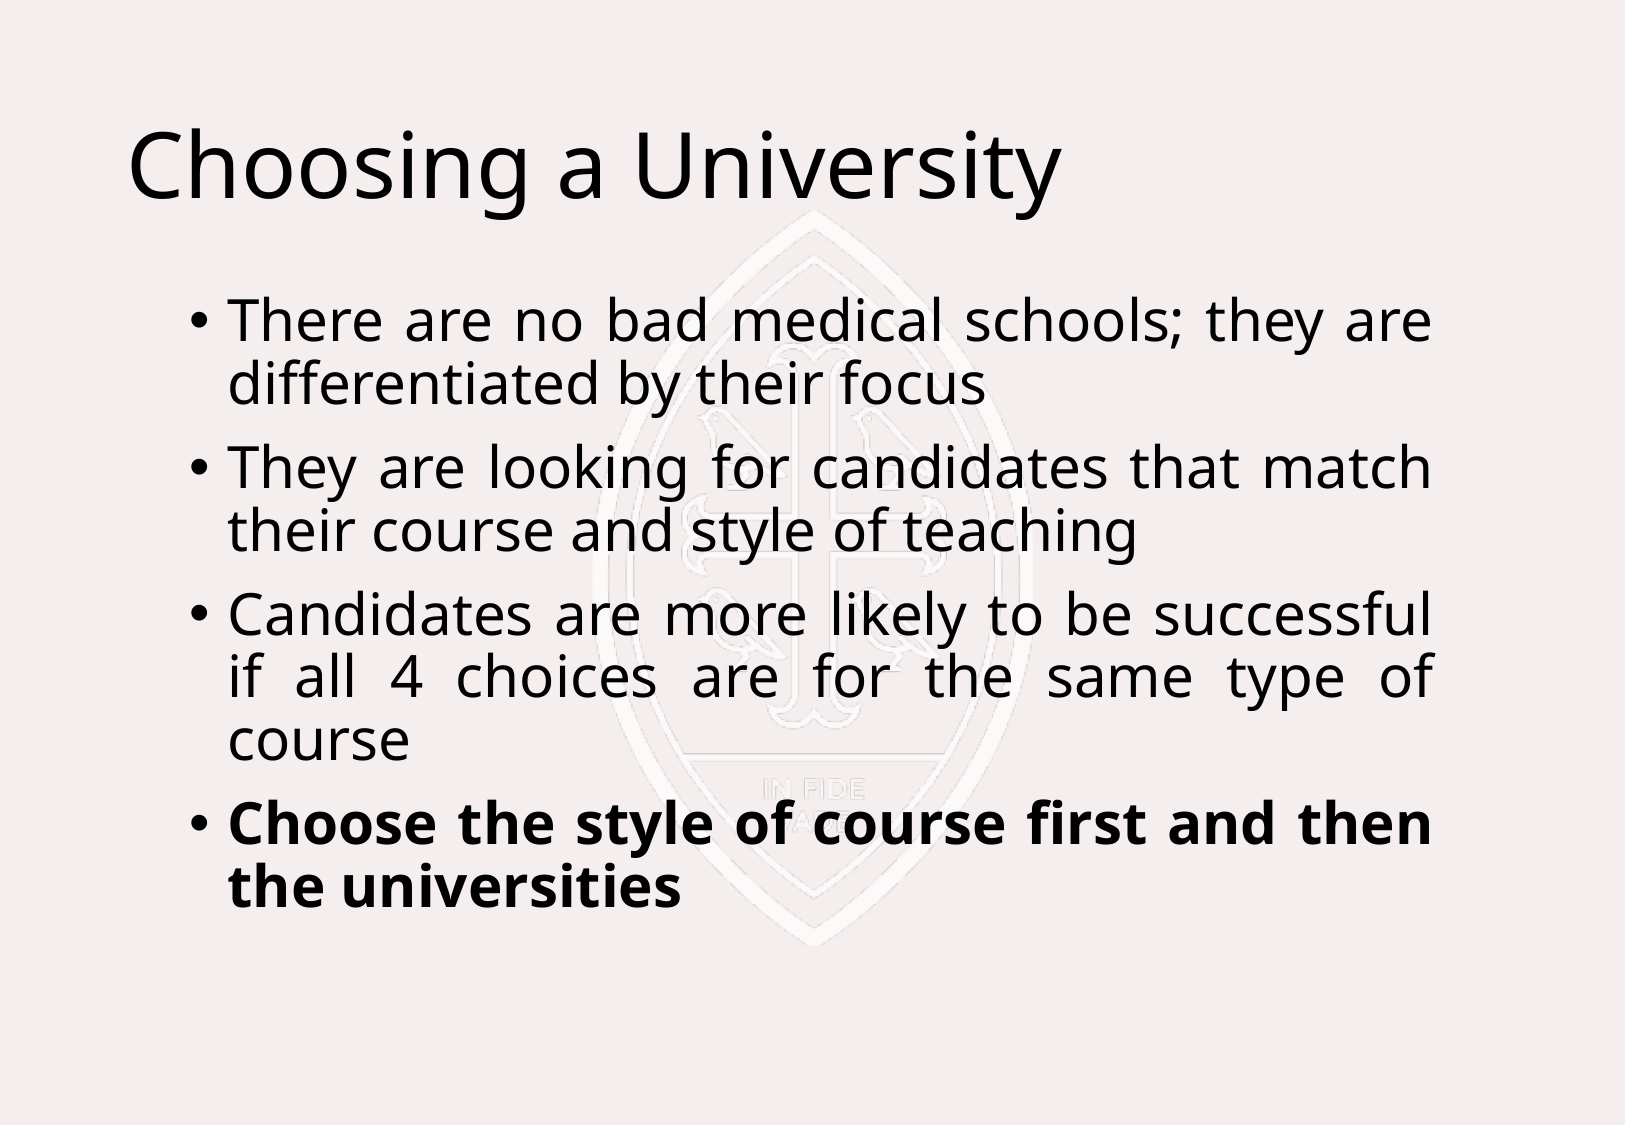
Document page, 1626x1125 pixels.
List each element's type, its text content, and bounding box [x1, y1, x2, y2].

title Choosing a University [111, 59, 1514, 278]
list There are no bad medical schools; they are differentiated by their focus They are looking for candidates that match their course and style of teaching Candidates are more likely to be successful if all 4 choices are for the same type of course Choose the style of course first and then the universities [174, 284, 1449, 1059]
